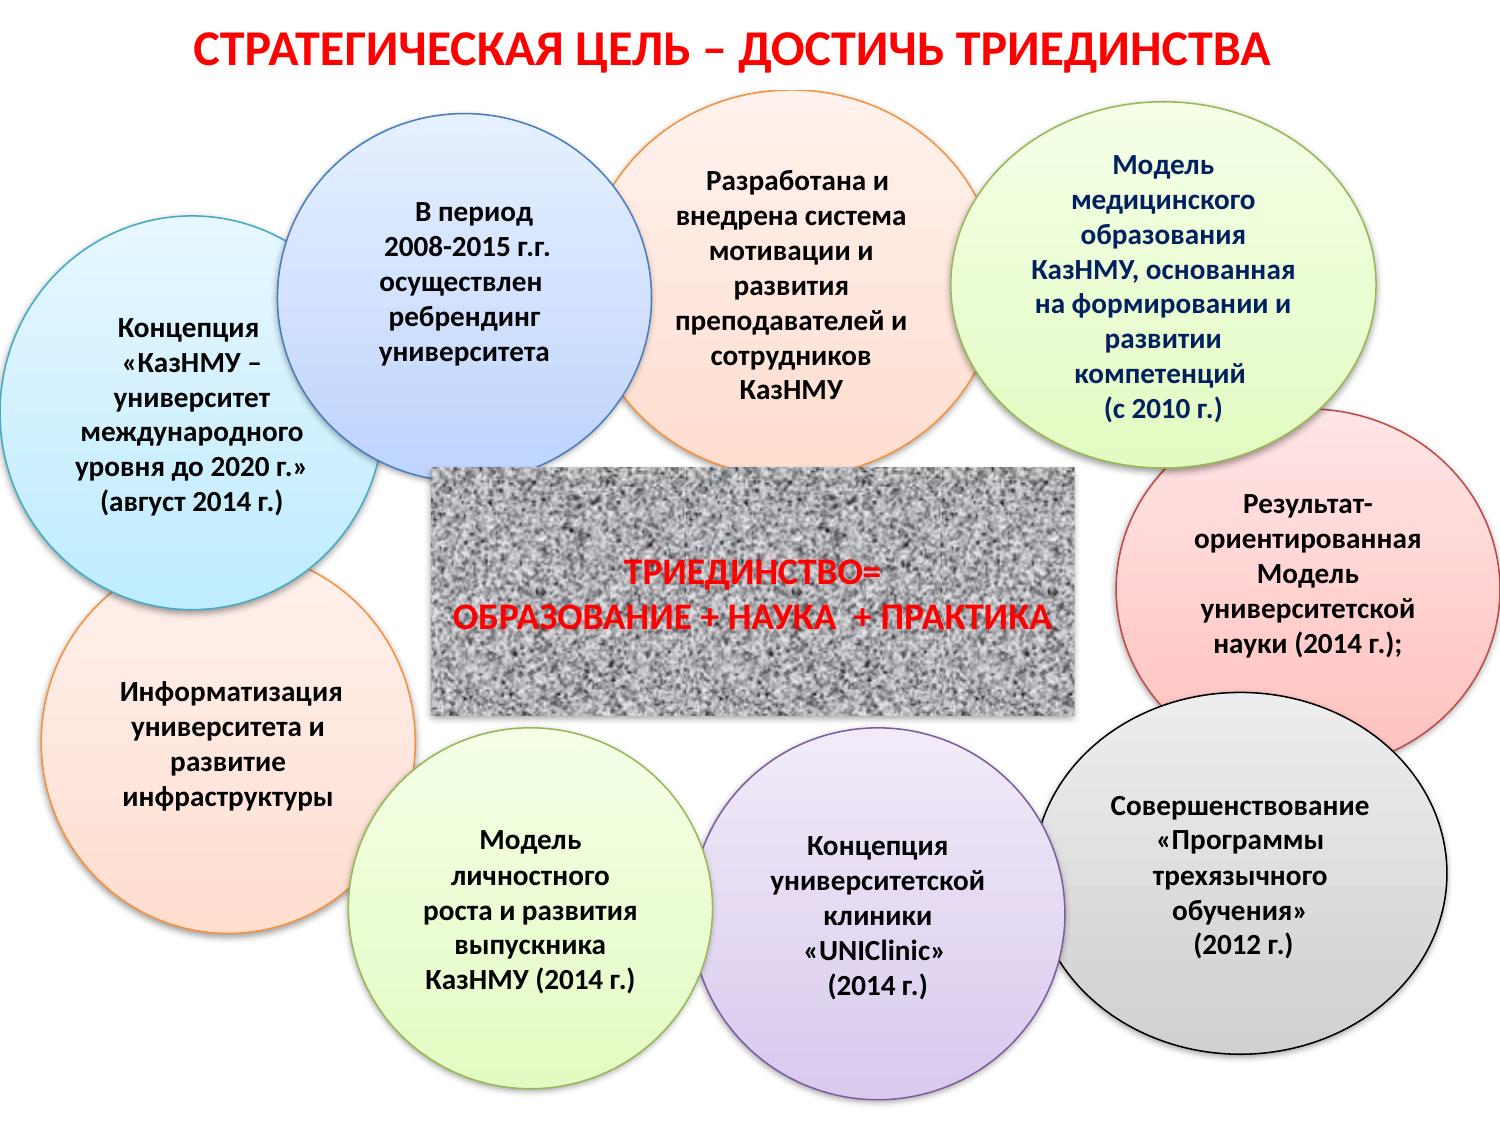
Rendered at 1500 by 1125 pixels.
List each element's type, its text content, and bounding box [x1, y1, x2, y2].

text_box Модель личностного роста и развития выпускника КазНМУ (2014 г.) [347, 727, 714, 1090]
text_box Концепция университетской клиники «UNIClinic» (2014 г.) [702, 727, 1066, 1101]
text_box Разработана и внедрена система мотивации и развития преподавателей и сотрудников КазНМУ [614, 92, 975, 465]
text_box Модель медицинского образования КазНМУ, основанная на формировании и развитии компетенций (с 2010 г.) [950, 100, 1377, 469]
text_box Концепция «КазНМУ – университет международного уровня до 2020 г.» (август 2014 г.) [0, 215, 378, 611]
text_box Результат-ориентированная Модель университетской науки (2014 г.); [1115, 409, 1500, 751]
text_box Совершенствование «Программы трехязычного обучения» (2012 г.) [1042, 691, 1448, 1056]
text_box СТРАТЕГИЧЕСКАЯ ЦЕЛЬ – ДОСТИЧЬ ТРИЕДИНСТВА [98, 0, 1366, 92]
text_box Информатизация университета и развитие инфраструктуры [40, 572, 417, 935]
text_box В период 2008-2015 г.г. осуществлен ребрендинг университета [276, 112, 653, 478]
text_box ТРИЕДИНСТВО= ОБРАЗОВАНИЕ + НАУКА + ПРАКТИКА [430, 467, 1075, 716]
